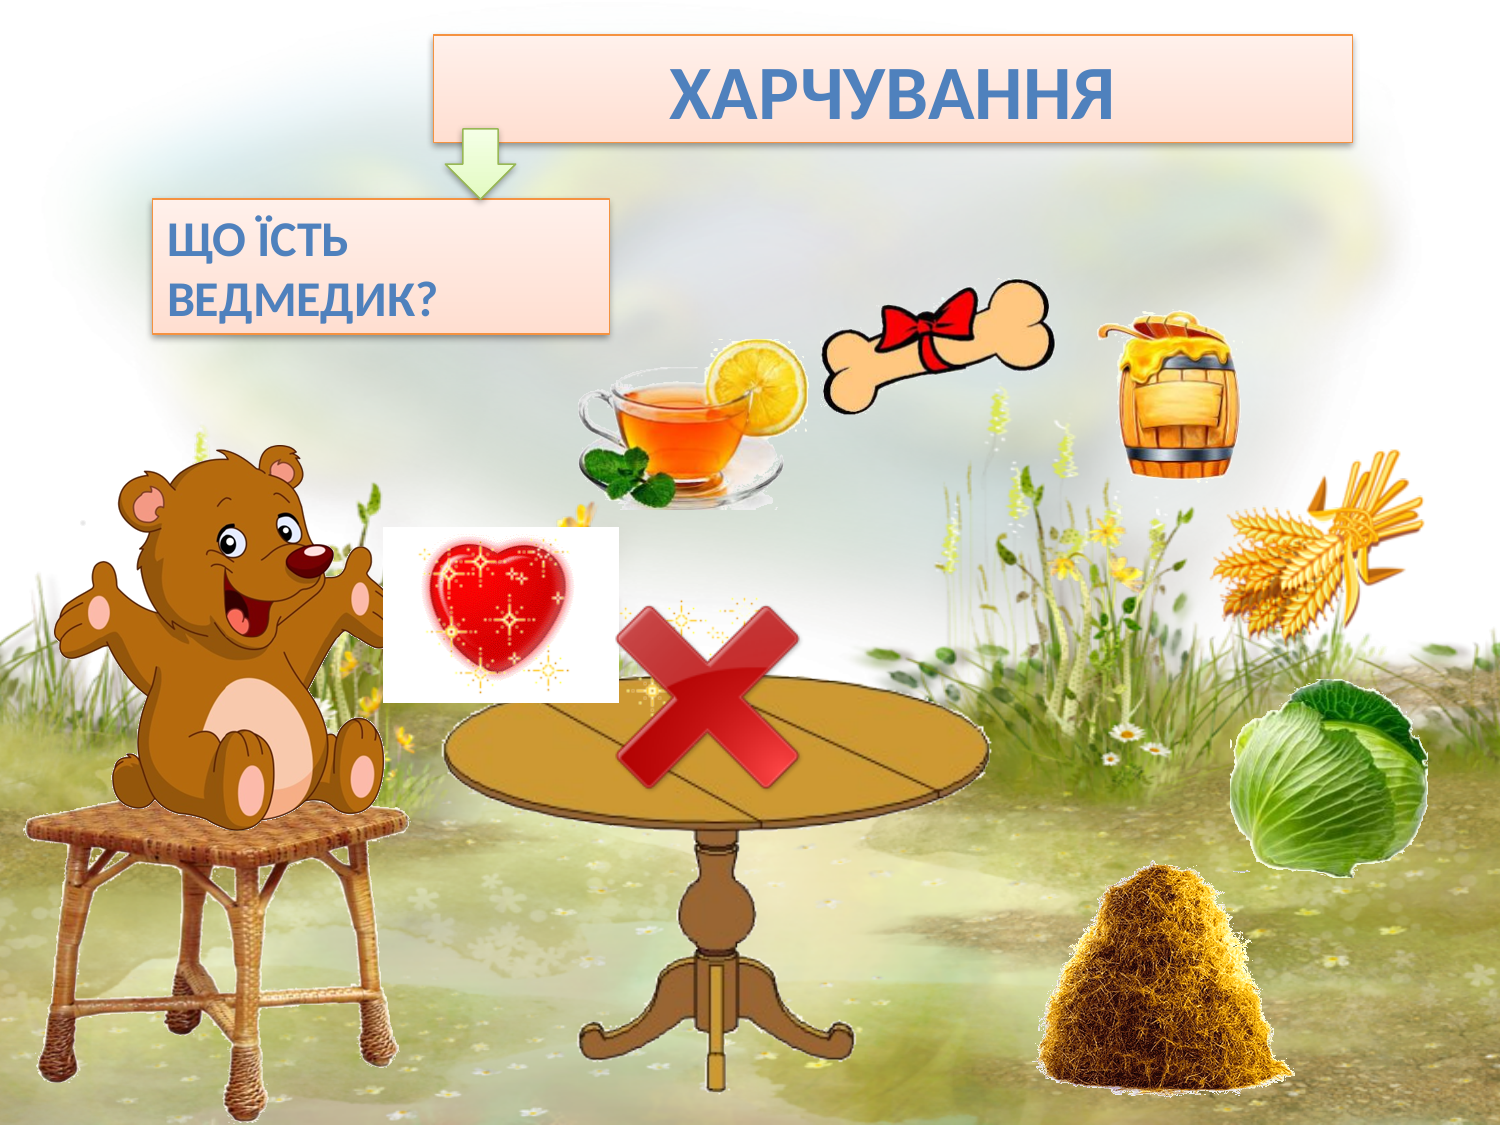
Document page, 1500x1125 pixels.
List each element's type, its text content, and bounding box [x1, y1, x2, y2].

picture [0, 0, 1500, 1125]
text_box Що їсть ведмедик? [152, 198, 610, 335]
title Харчування [433, 34, 1353, 143]
text_box [444, 128, 517, 200]
